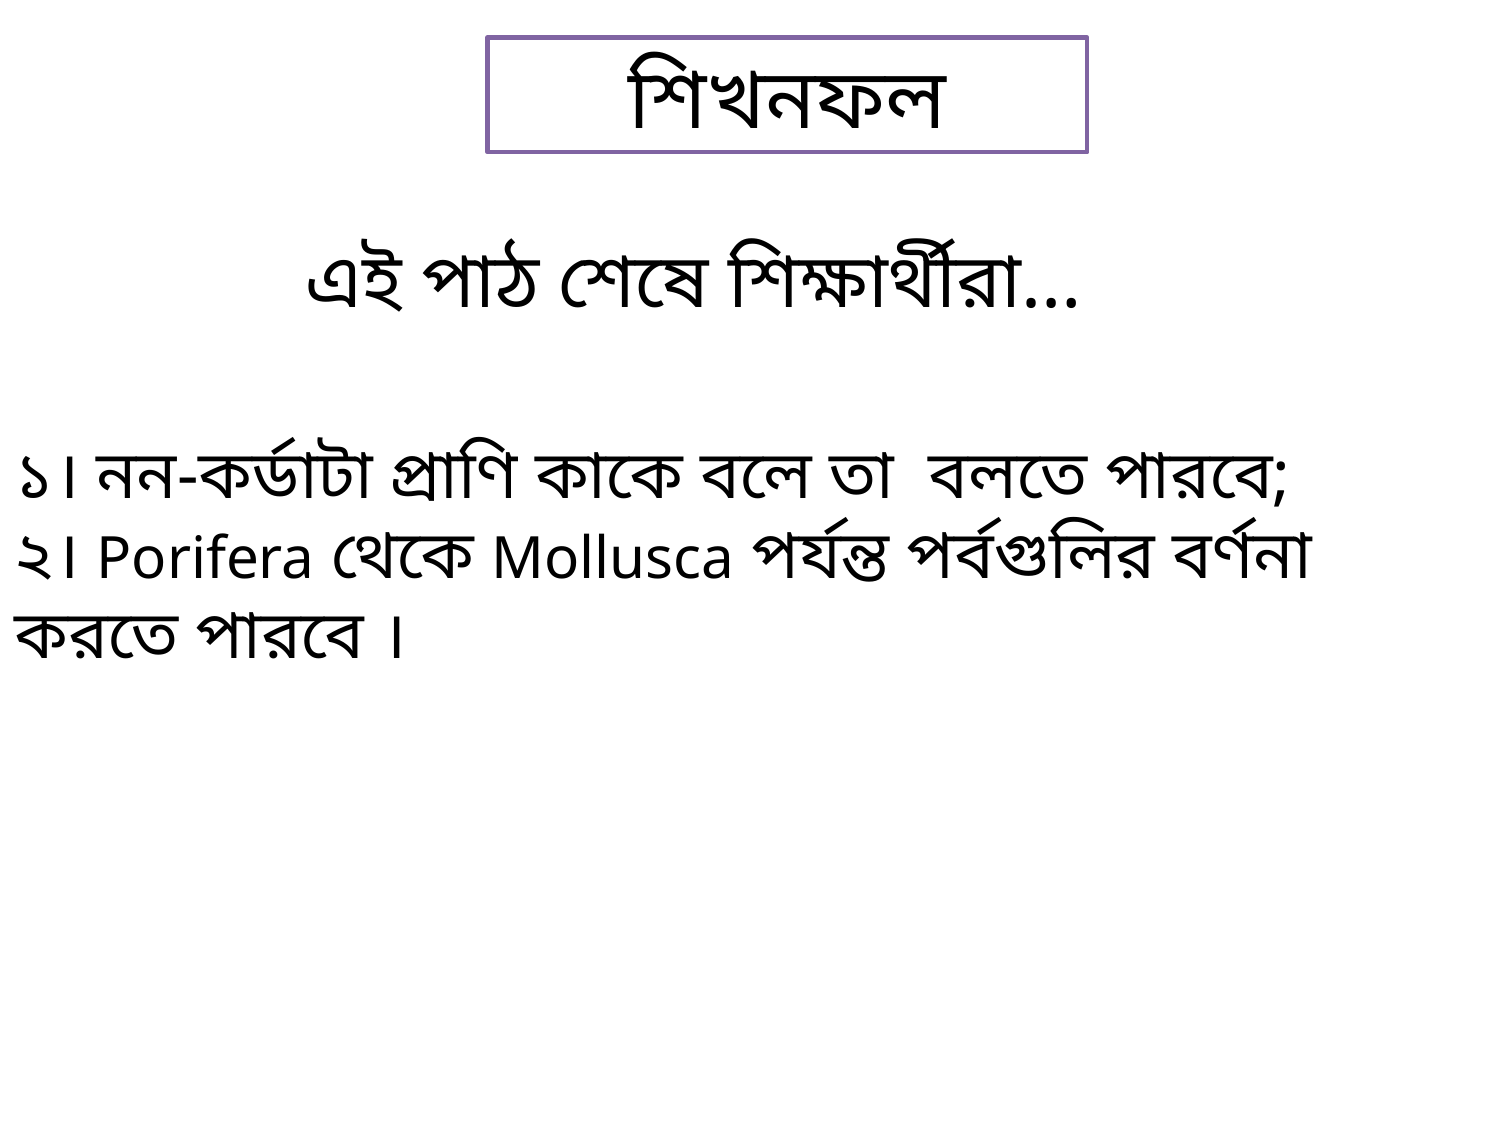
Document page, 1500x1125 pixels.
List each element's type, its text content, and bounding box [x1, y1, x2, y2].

text_box শিখনফল [485, 35, 1089, 154]
text_box এই পাঠ শেষে শিক্ষার্থীরা… [24, 224, 1363, 330]
text_box ১। নন-কর্ডাটা প্রাণি কাকে বলে তা বলতে পারবে; ২। Porifera থেকে Mollusca পর্যন্ত পর্বগুলির বর্ণনা করতে পারবে । [0, 424, 1500, 760]
